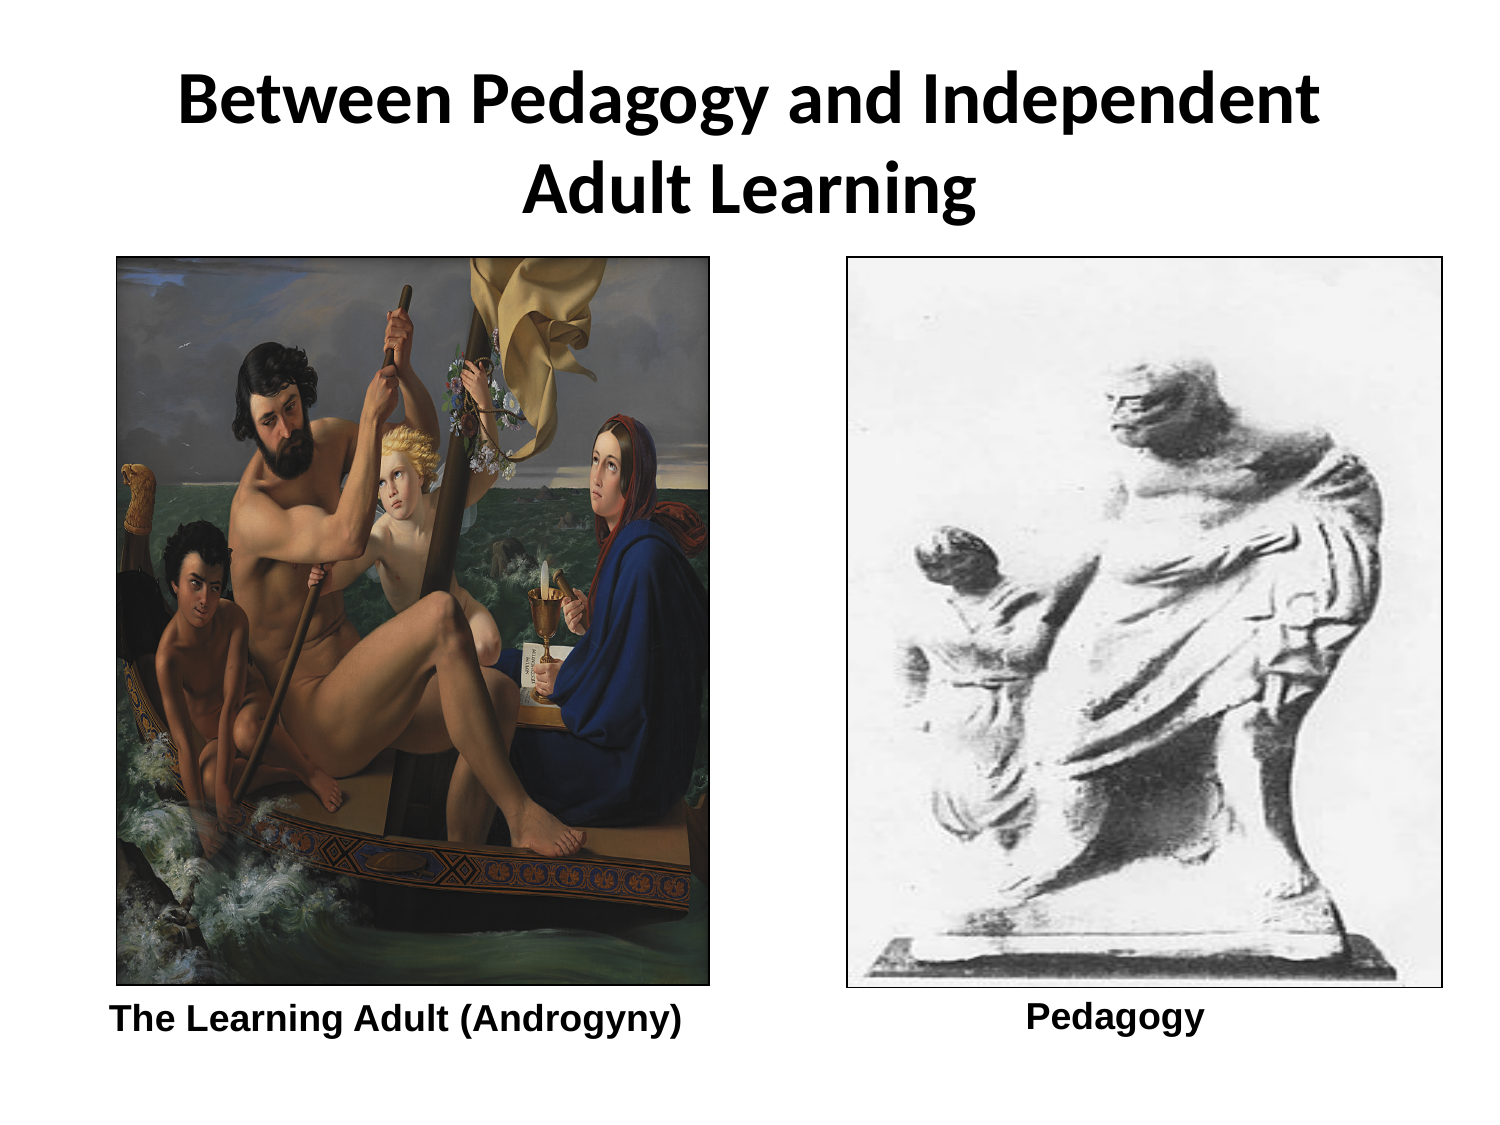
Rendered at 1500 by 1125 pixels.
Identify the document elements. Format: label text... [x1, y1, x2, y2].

text_box Pedagogy [1008, 996, 1220, 1045]
picture [116, 257, 709, 985]
title Between Pedagogy and Independent Adult Learning [75, 45, 1425, 233]
picture [847, 257, 1442, 988]
text_box The Learning Adult (Androgyny) [88, 986, 698, 1047]
